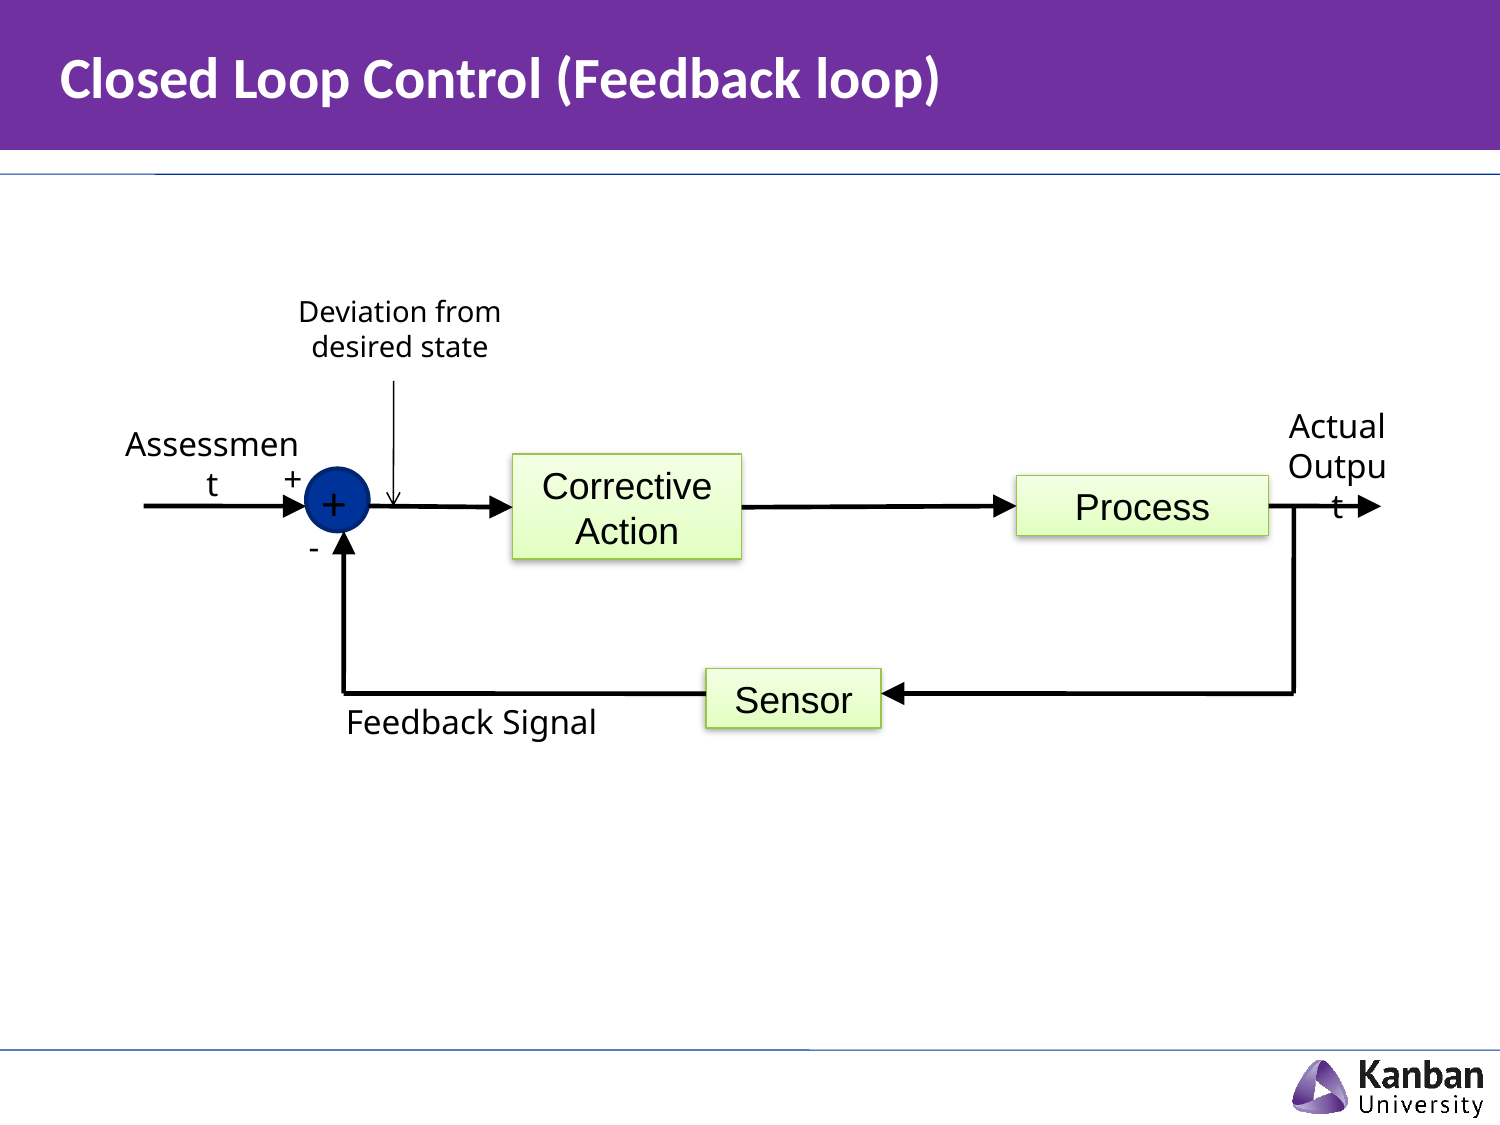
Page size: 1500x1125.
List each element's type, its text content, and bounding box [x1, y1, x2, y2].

picture [1287, 1054, 1488, 1121]
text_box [105, 285, 1407, 750]
title Closed Loop Control (Feedback loop) [0, 0, 1500, 151]
